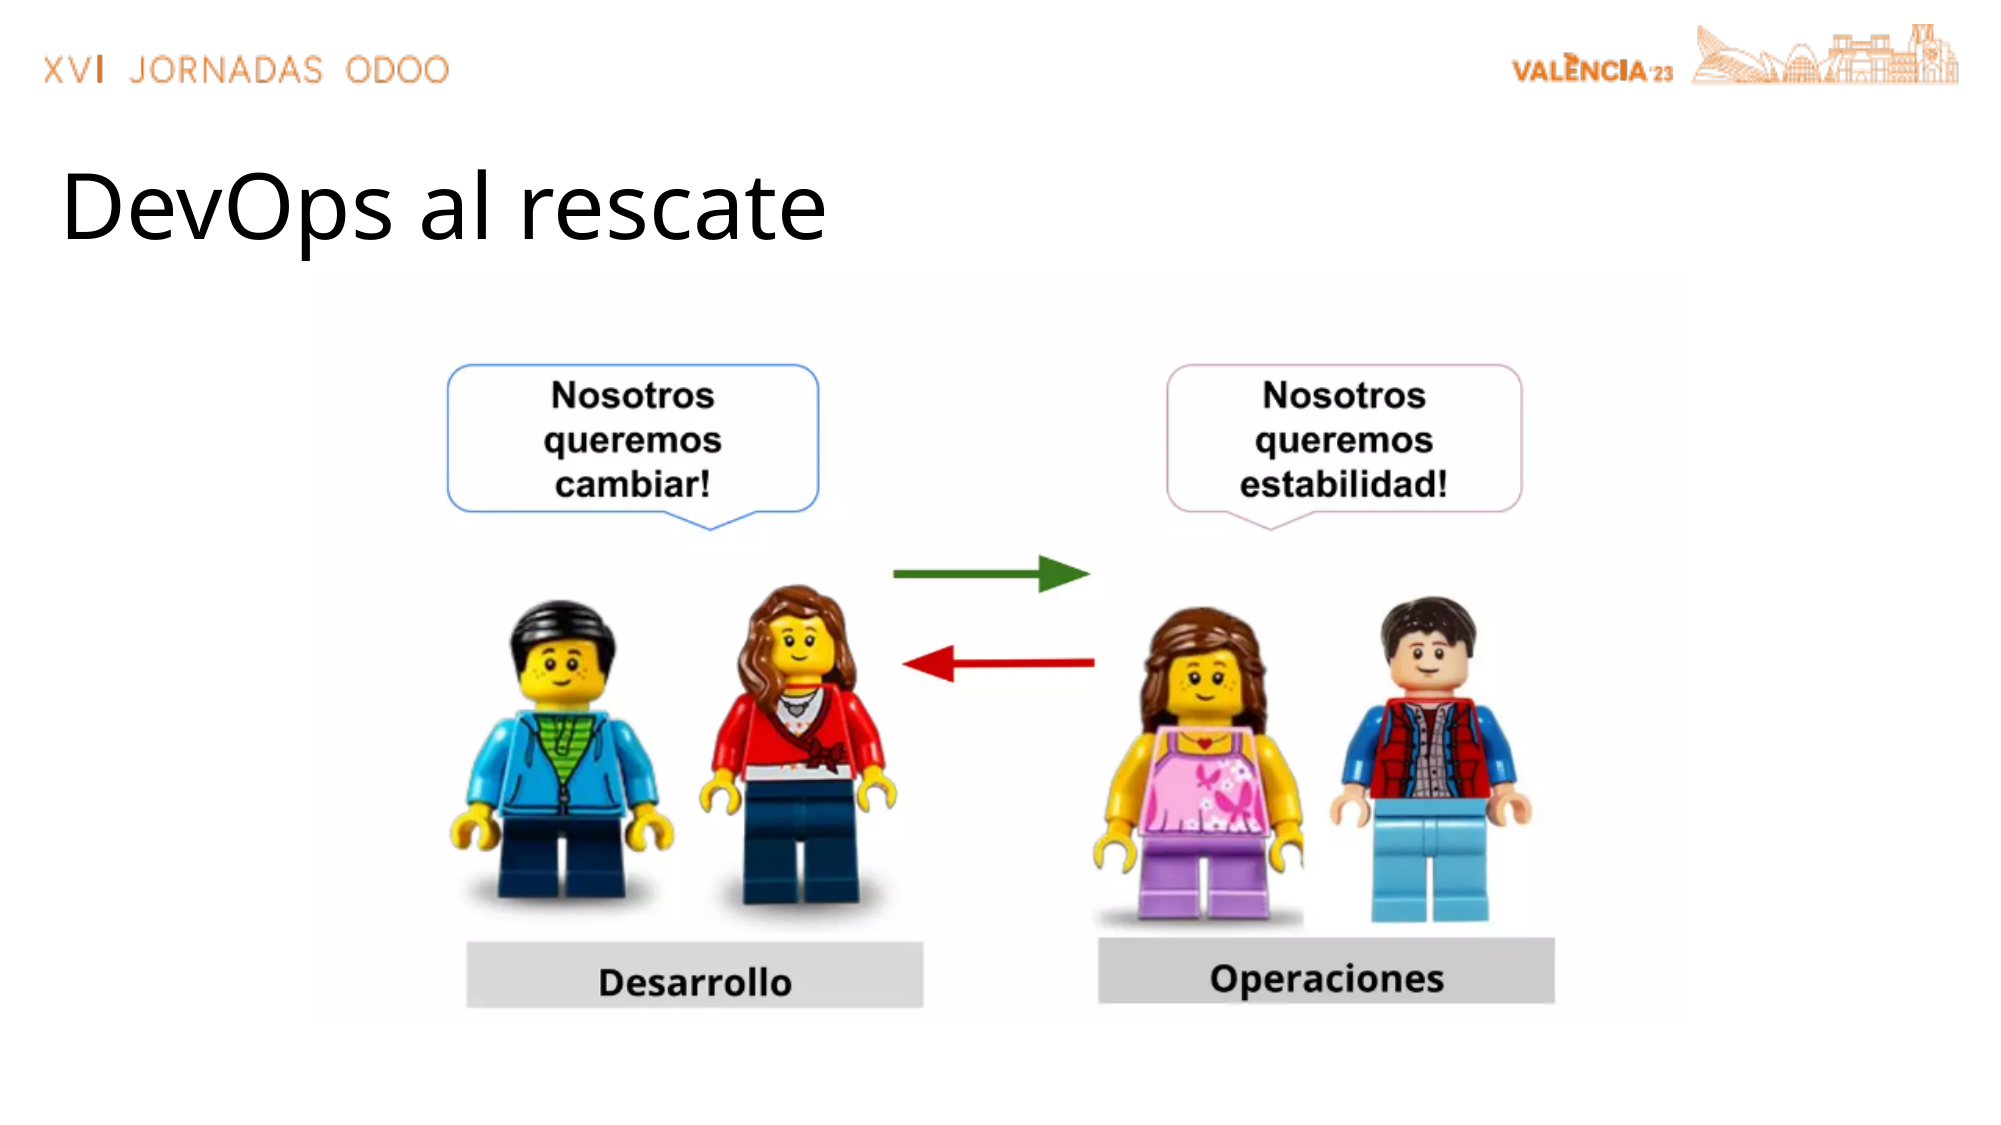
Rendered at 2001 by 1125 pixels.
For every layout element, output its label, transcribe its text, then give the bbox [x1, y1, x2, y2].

picture [316, 275, 1688, 1024]
text_box DevOps al rescate [44, 144, 1959, 276]
picture [44, 24, 1959, 95]
